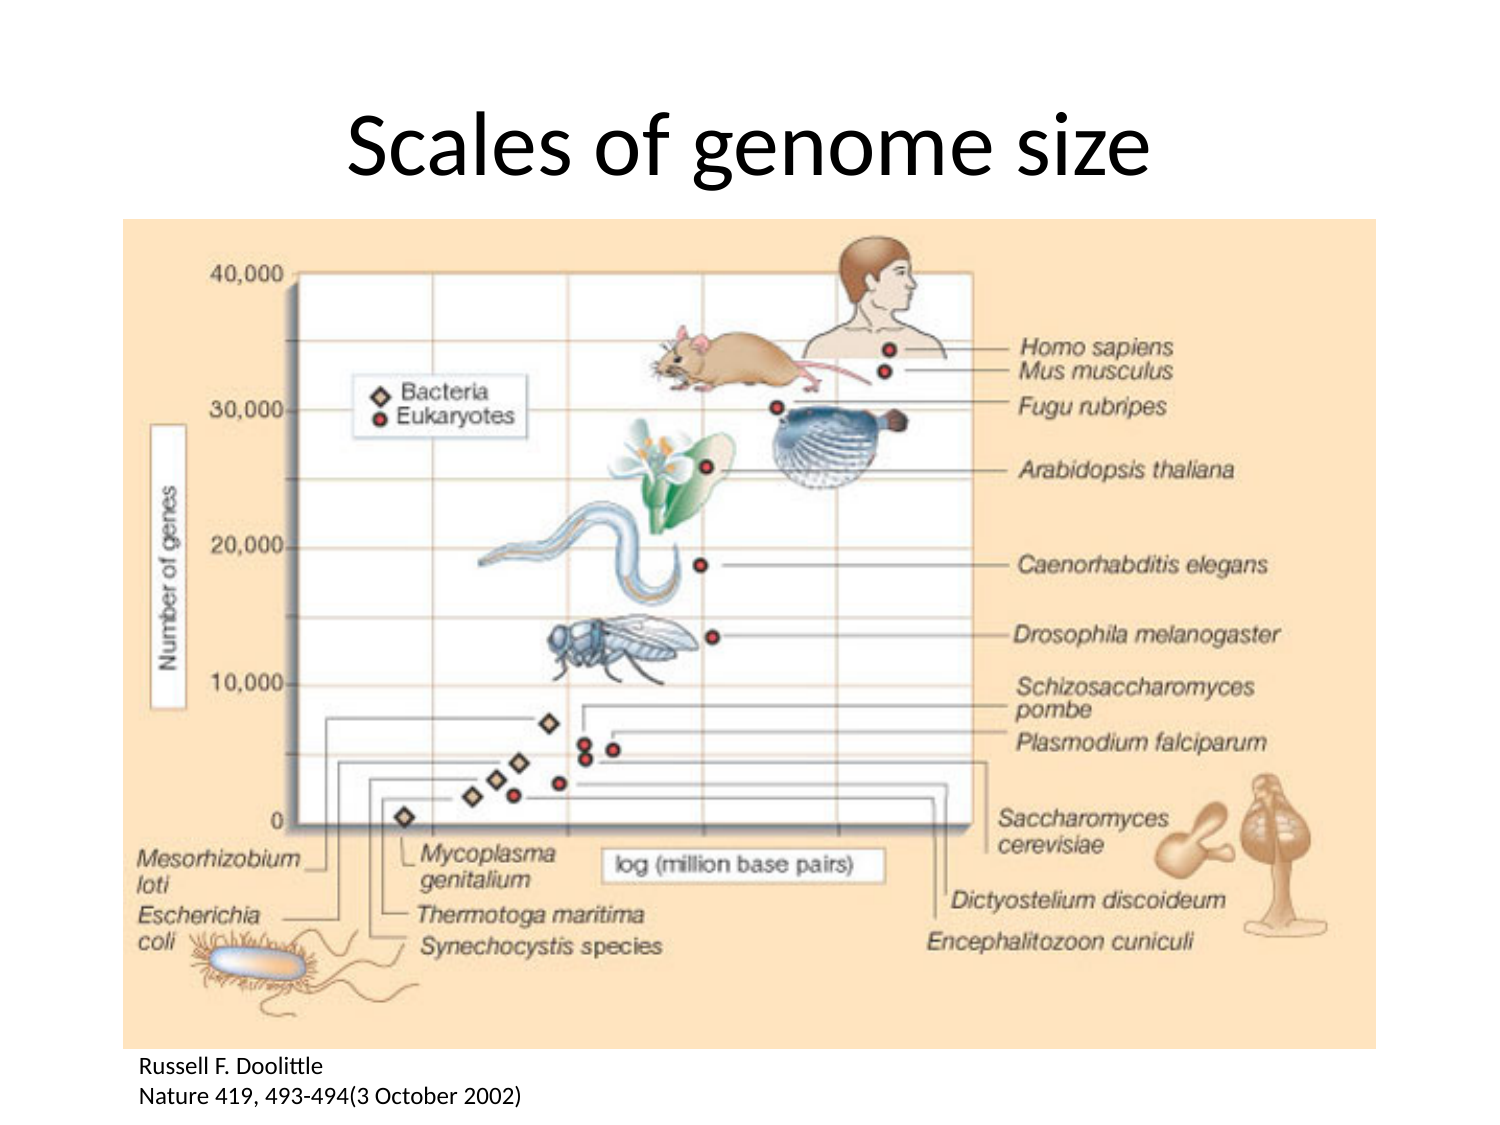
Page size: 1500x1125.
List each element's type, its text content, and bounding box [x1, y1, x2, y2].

text_box Russell F. Doolittle Nature 419, 493-494(3 October 2002) [123, 1055, 594, 1117]
picture [123, 219, 1377, 1049]
title Scales of genome size [75, 45, 1425, 233]
